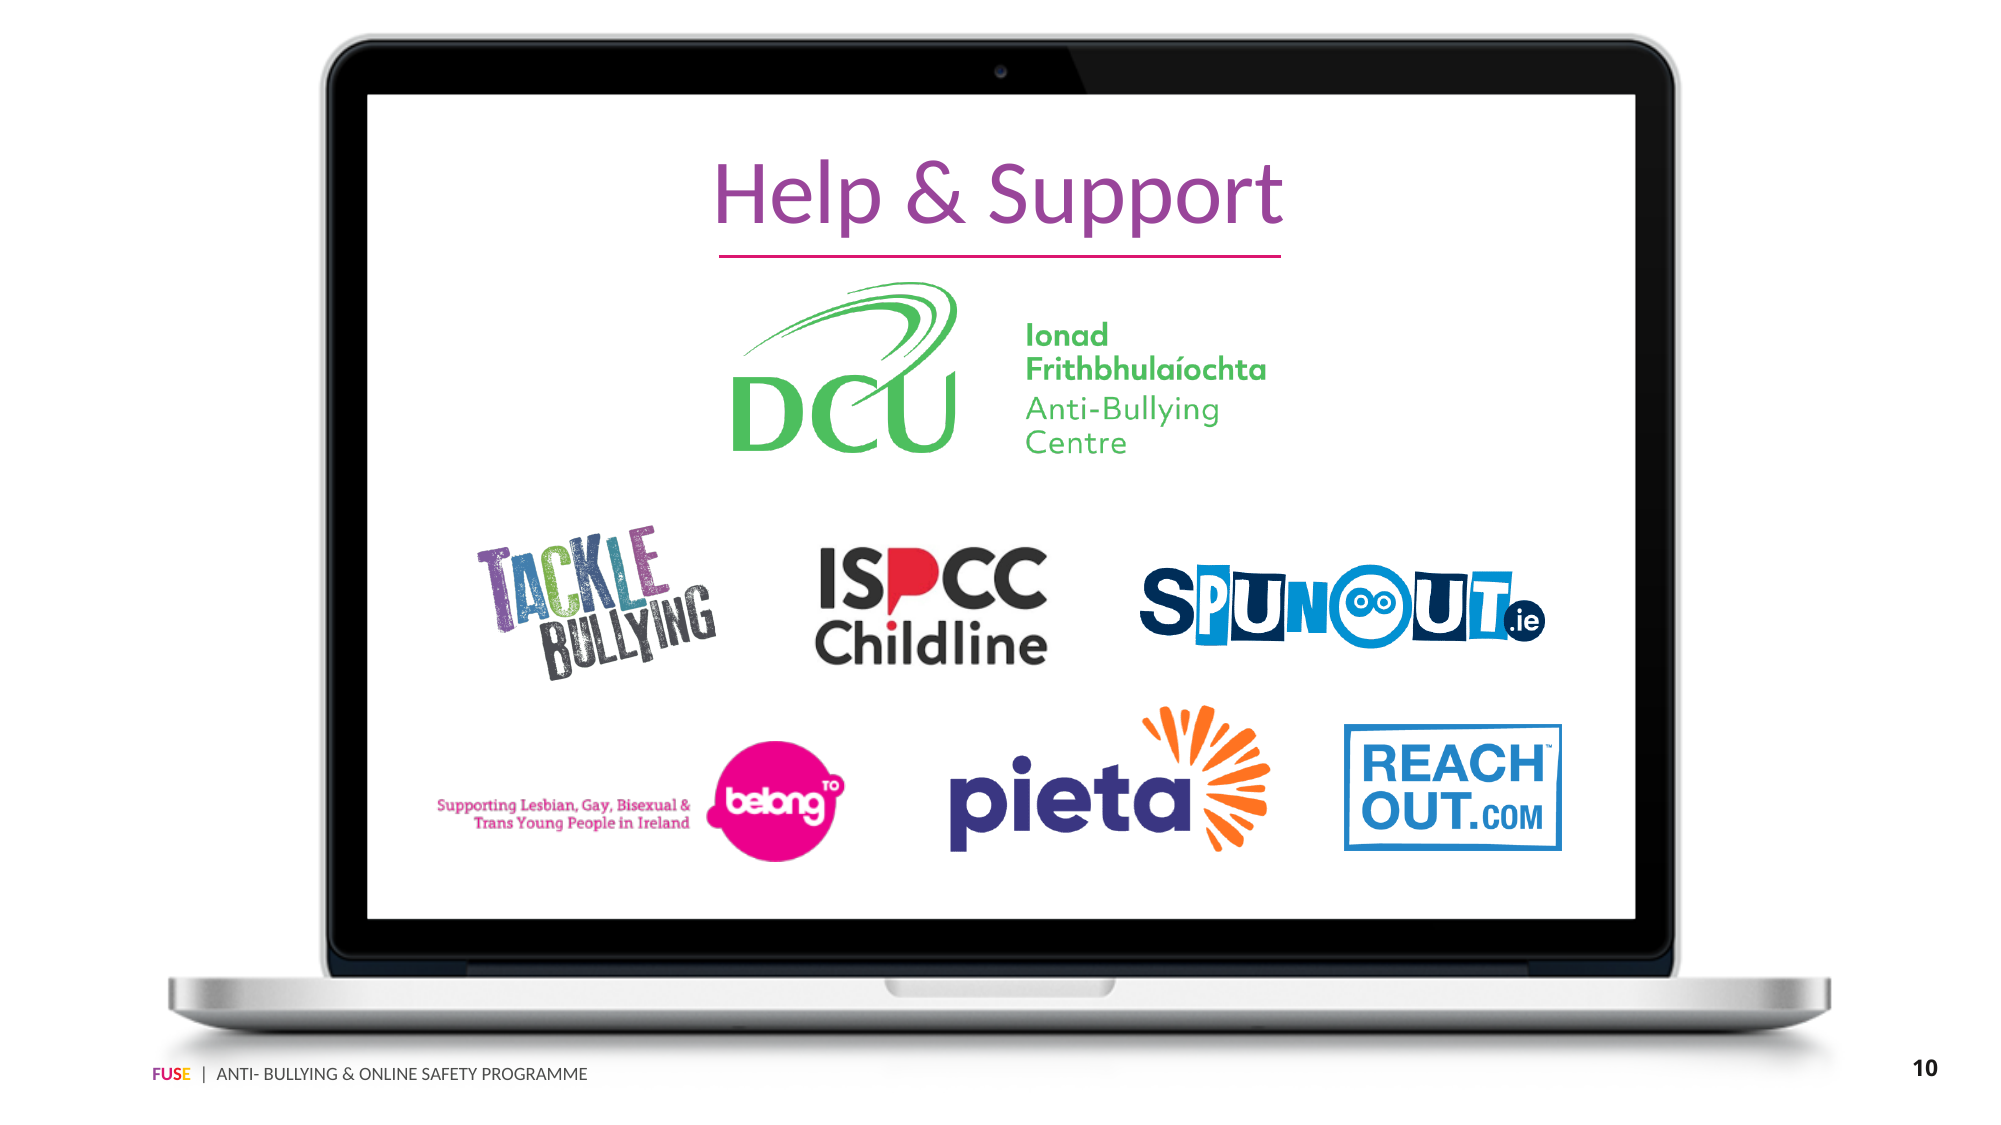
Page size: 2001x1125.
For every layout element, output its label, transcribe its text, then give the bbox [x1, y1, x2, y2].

text_box FUSE | ANTI- BULLYING & ONLINE SAFETY PROGRAMME [137, 1042, 813, 1103]
picture [154, 32, 1846, 1093]
